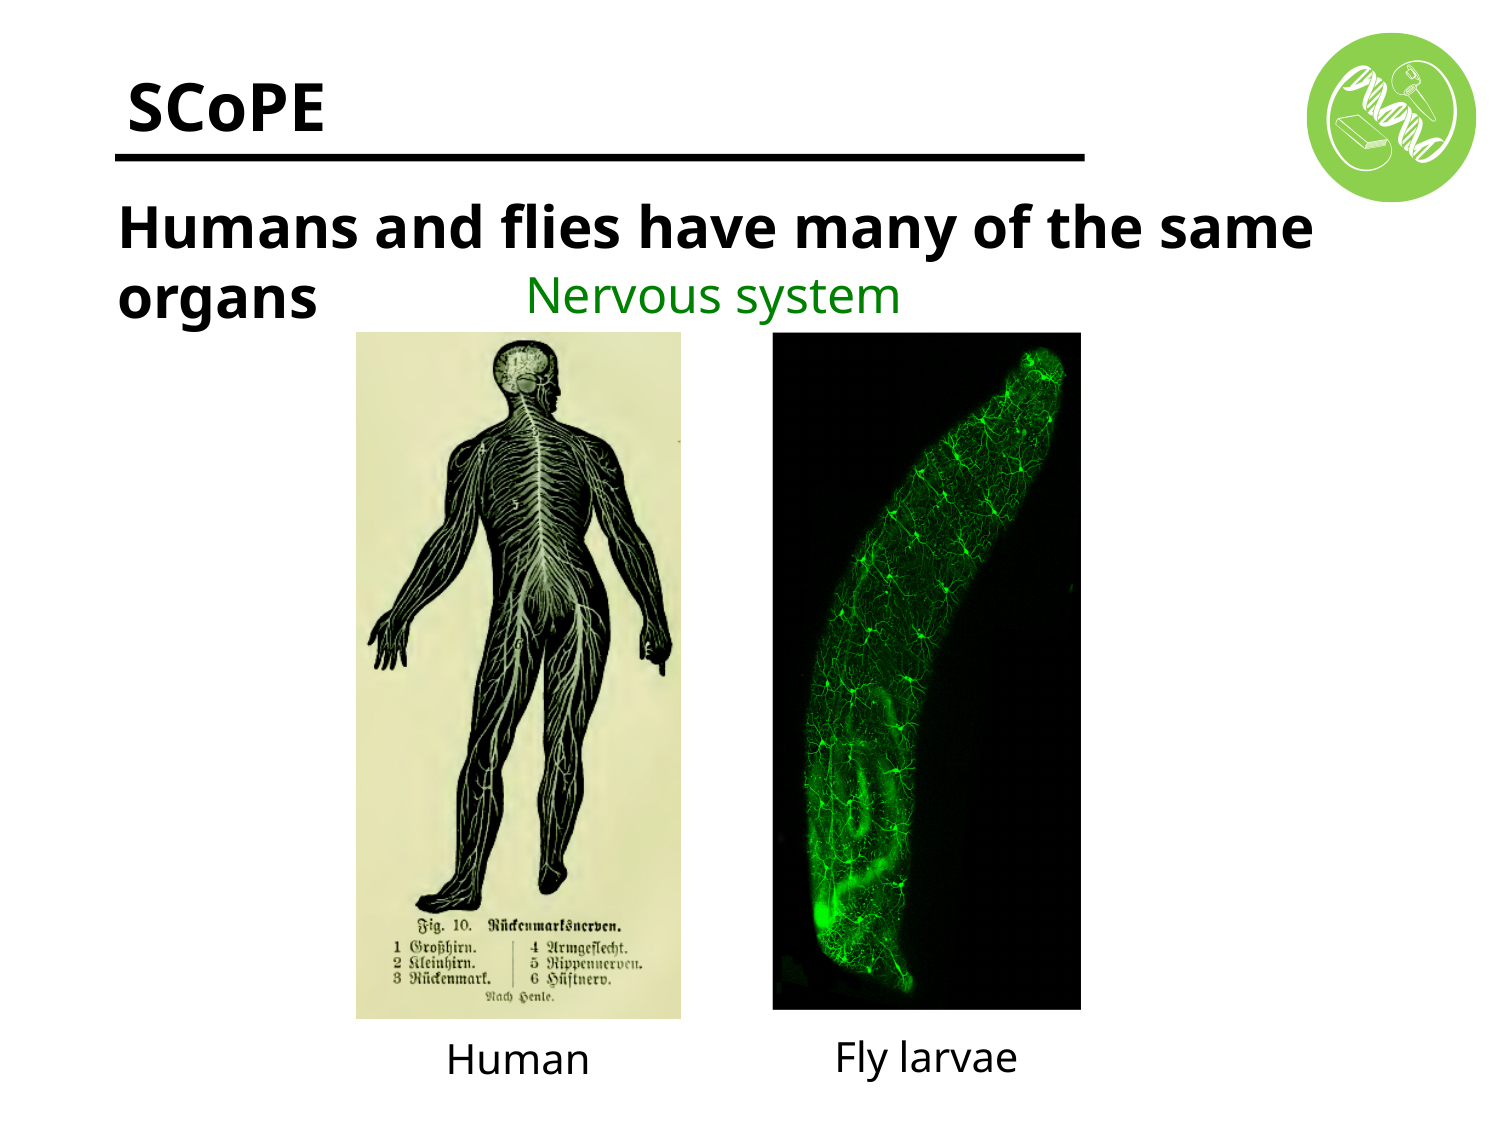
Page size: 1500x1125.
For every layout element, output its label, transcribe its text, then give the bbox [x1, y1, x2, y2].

picture [1306, 32, 1477, 203]
text_box Humans and flies have many of the same organs [102, 183, 1445, 338]
text_box Nervous system [467, 256, 1033, 332]
text_box SCoPE [112, 34, 359, 154]
text_box [114, 153, 1086, 162]
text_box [356, 332, 681, 1091]
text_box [751, 332, 1081, 1090]
